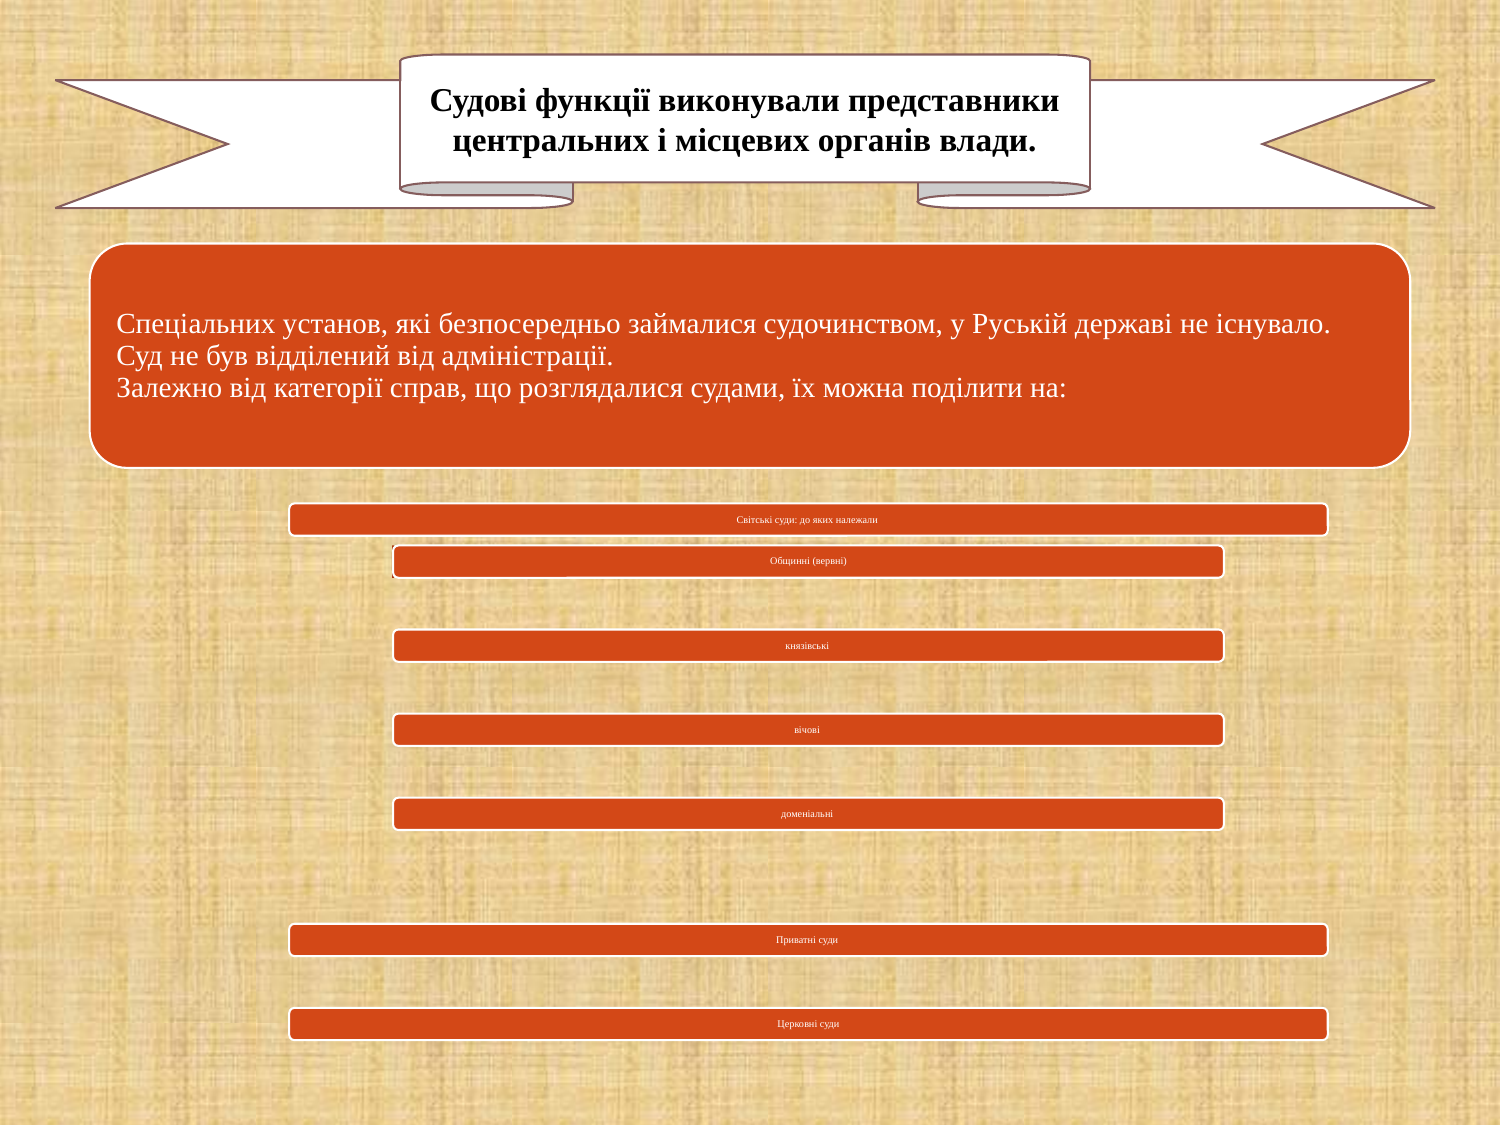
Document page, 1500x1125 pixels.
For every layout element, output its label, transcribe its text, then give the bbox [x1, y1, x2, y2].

text_box Судові функції виконували представники центральних і місцевих органів влади. [54, 53, 1436, 210]
picture [0, 0, 1500, 1125]
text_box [159, 503, 1458, 1083]
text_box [89, 243, 1411, 468]
